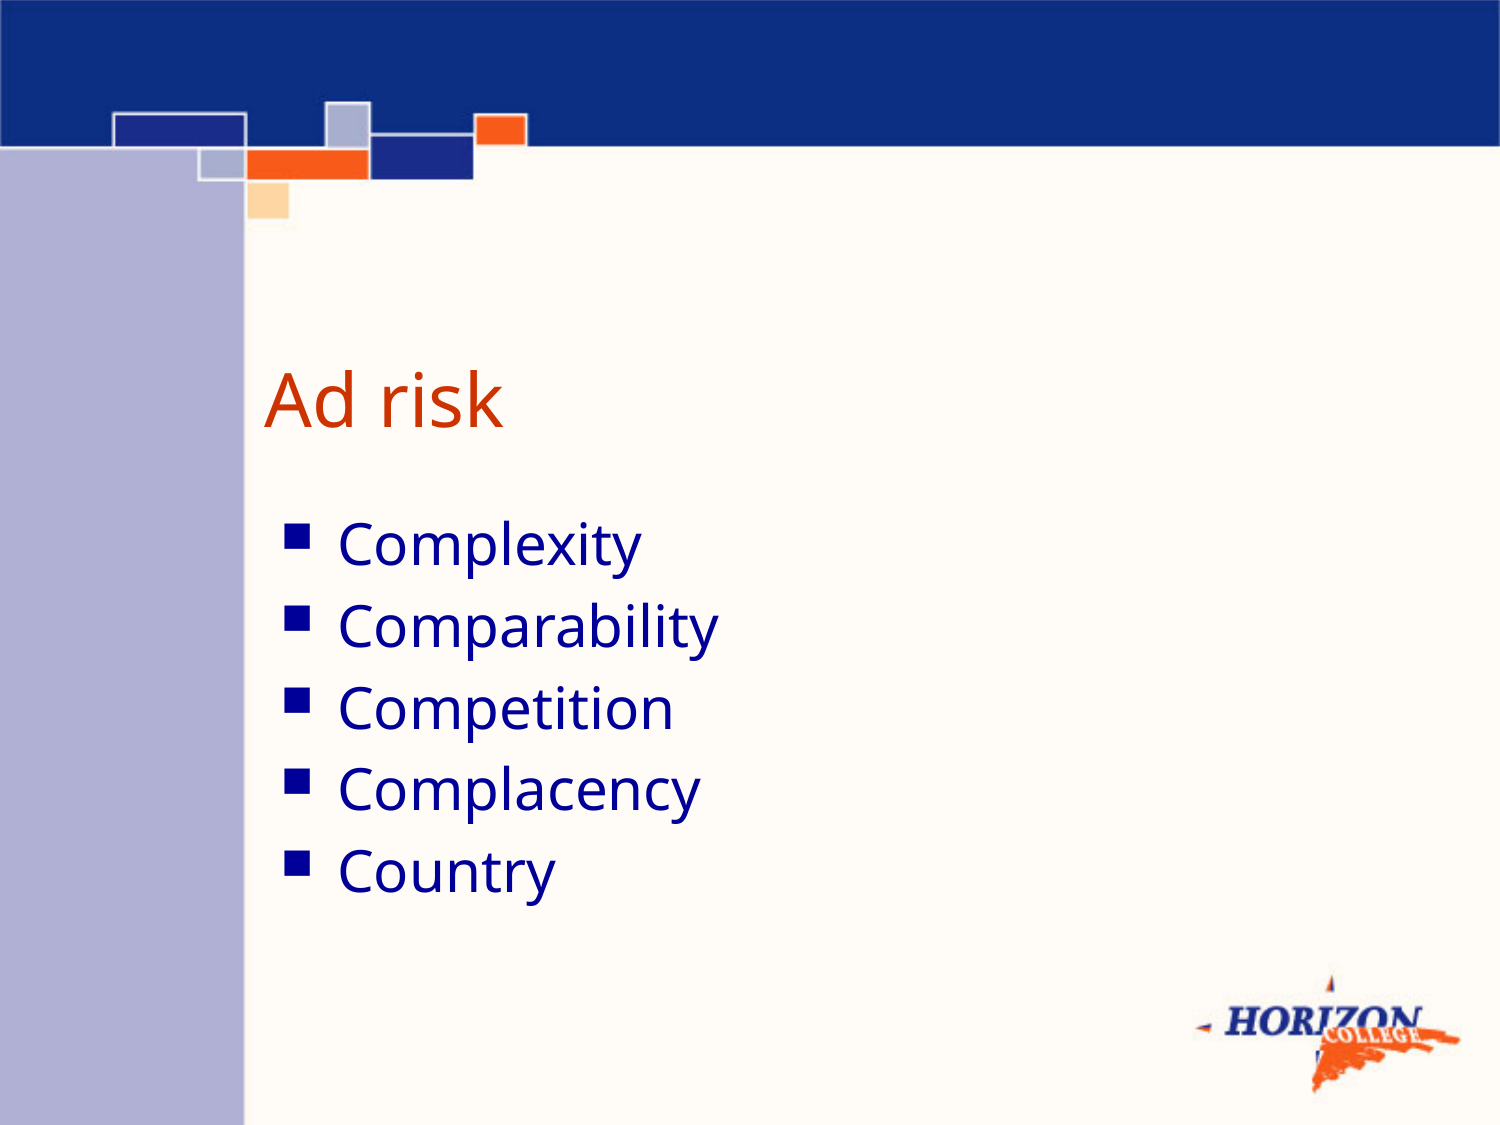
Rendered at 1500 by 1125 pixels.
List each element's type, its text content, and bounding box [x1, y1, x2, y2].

title Ad risk [249, 294, 1331, 450]
picture [0, 0, 1500, 1125]
list Complexity Comparability Competition Complacency Country [251, 499, 1338, 998]
